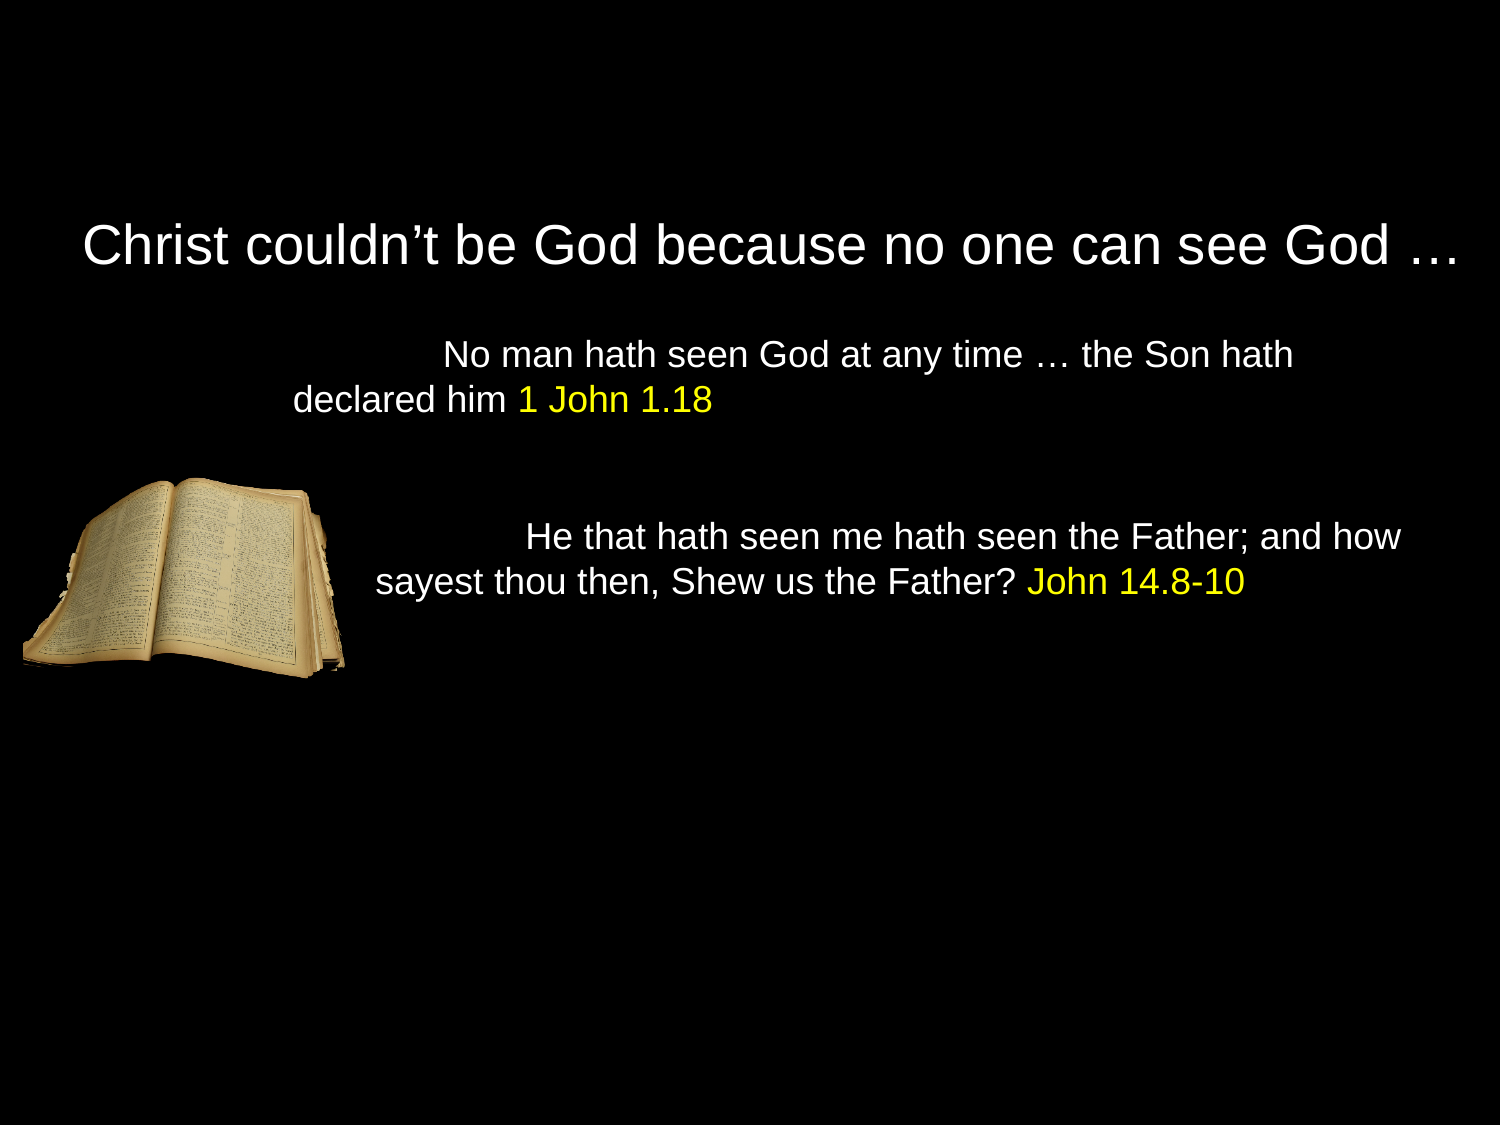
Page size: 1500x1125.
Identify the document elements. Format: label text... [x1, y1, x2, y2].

text_box No man hath seen God at any time … the Son hath declared him 1 John 1.18 [278, 322, 1394, 427]
text_box Christ couldn’t be God because no one can see God … [67, 201, 1478, 284]
picture [23, 424, 418, 687]
text_box He that hath seen me hath seen the Father; and how sayest thou then, Shew us the Father? John 14.8-10 [418, 504, 1476, 610]
